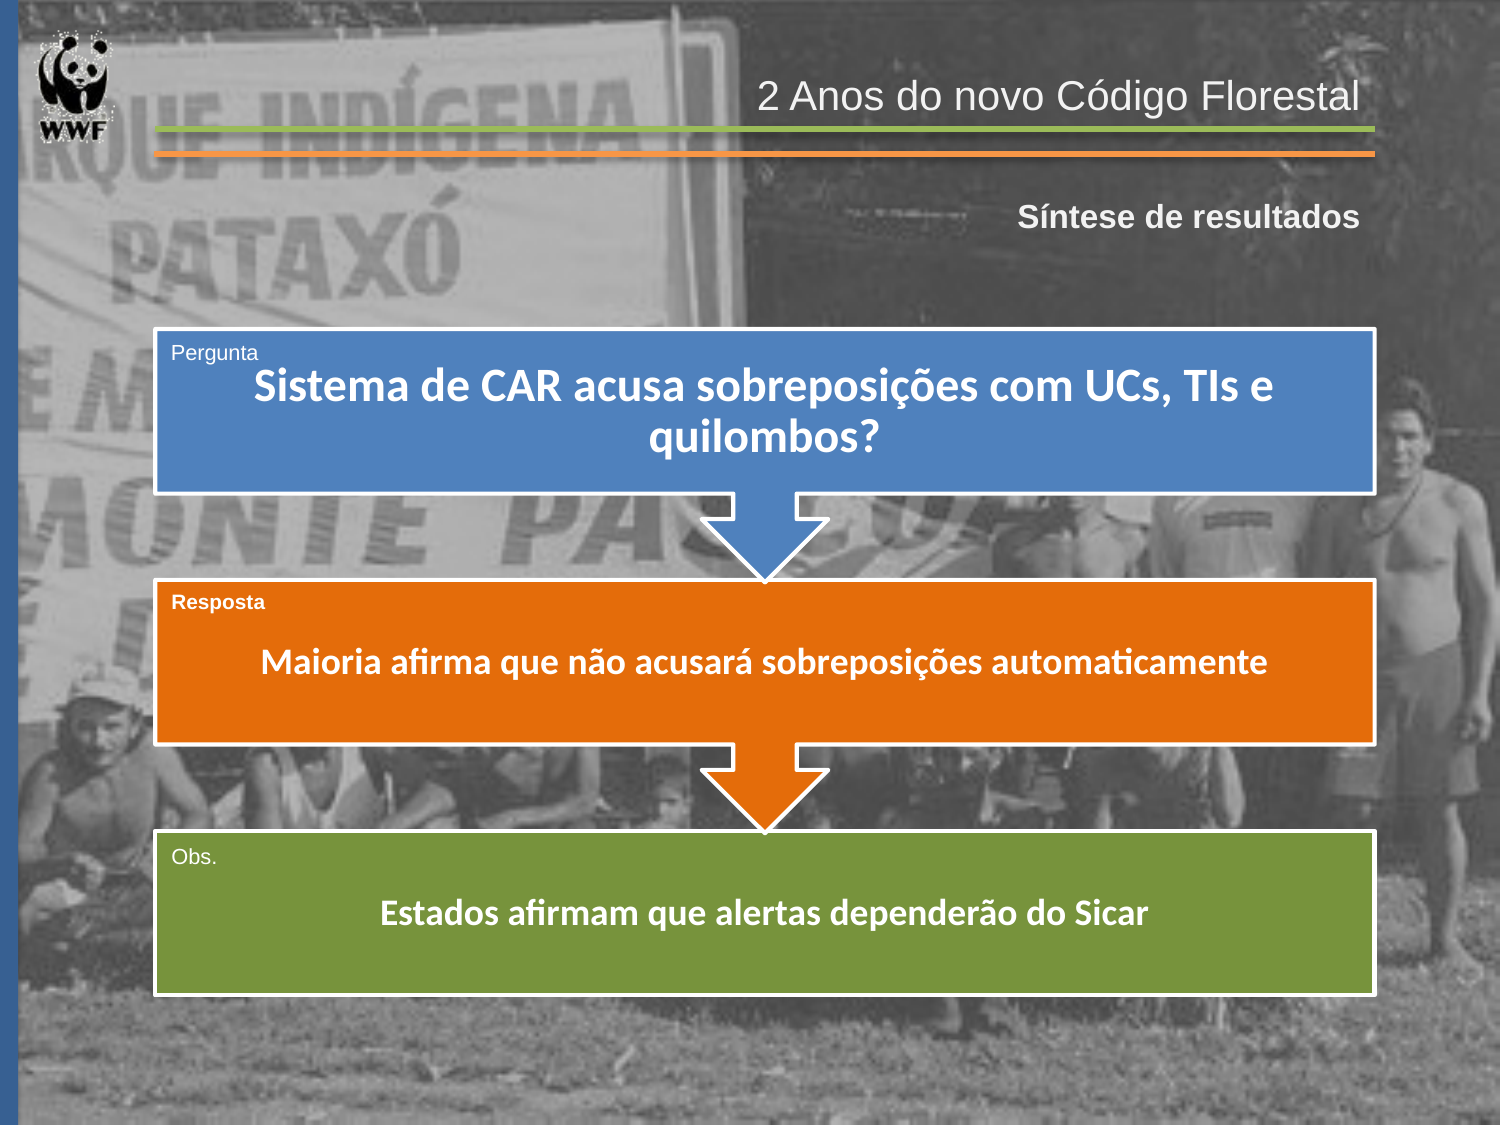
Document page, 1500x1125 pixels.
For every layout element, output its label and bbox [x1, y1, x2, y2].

picture [0, 0, 1500, 1125]
text_box [155, 328, 1375, 996]
